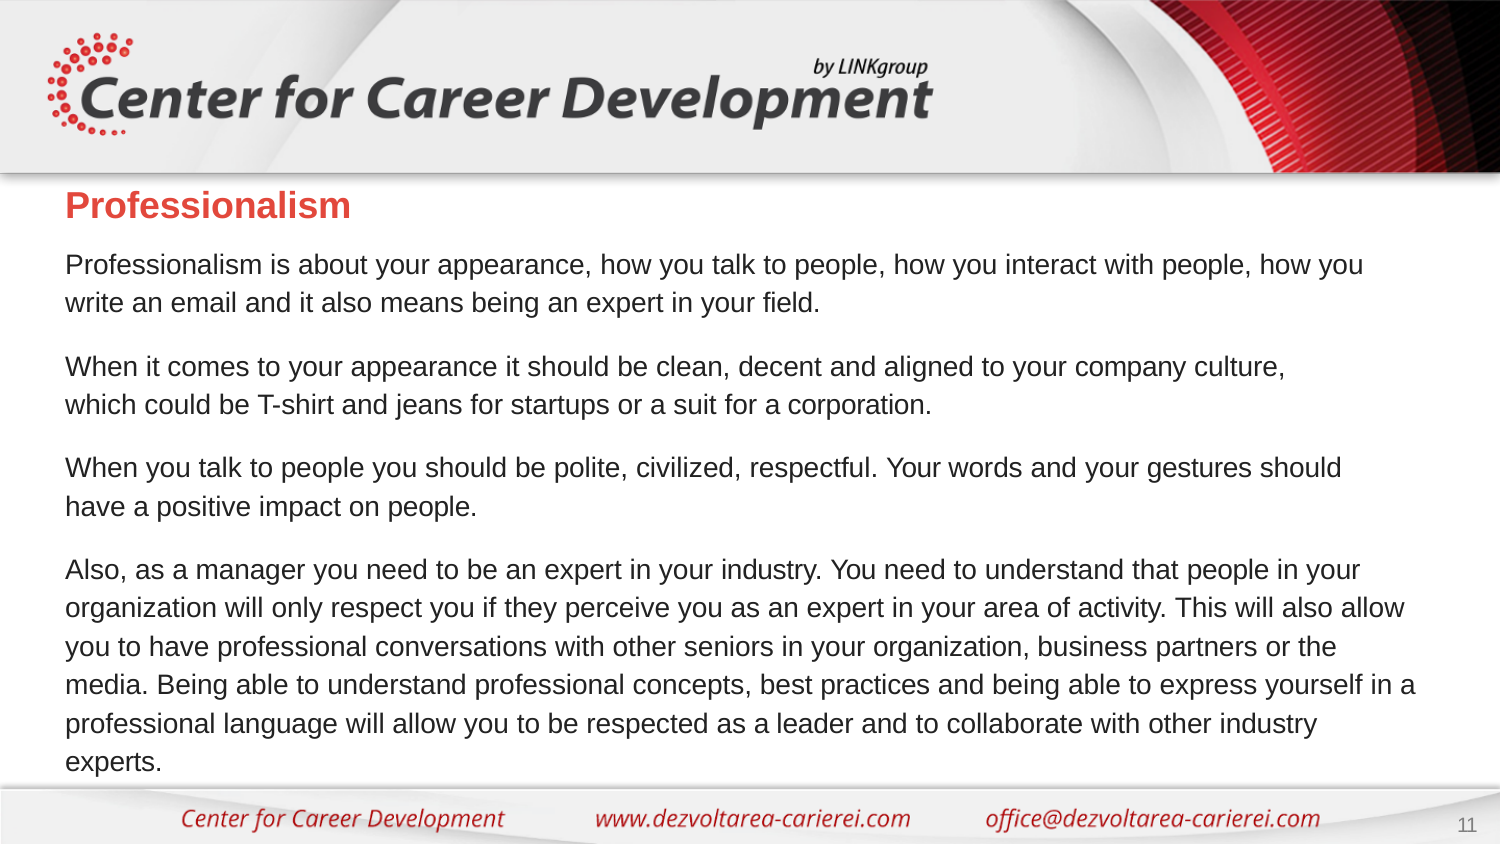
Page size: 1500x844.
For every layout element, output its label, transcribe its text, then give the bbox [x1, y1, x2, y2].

picture [0, 0, 1500, 844]
text_box 11 [1454, 810, 1480, 837]
title Professionalism [63, 178, 1038, 239]
text_box Professionalism is about your appearance, how you talk to people, how you interact with people, how you write an email and it also means being an expert in your field. When it comes to your appearance it should be clean, decent and aligned to your company culture, which could be T-shirt and jeans for startups or a suit for a corporation. When you talk to people you should be polite, civilized, respectful. Your words and your gestures should have a positive impact on people. Also, as a manager you need to be an expert in your industry. You need to understand that people in your organization will only respect you if they perceive you as an expert in your area of activity. This will also allow you to have professional conversations with other seniors in your organization, business partners or the media. Being able to understand professional concepts, best practices and being able to express yourself in a professional language will allow you to be respected as a leader and to collaborate with other industry experts. [63, 239, 1420, 778]
